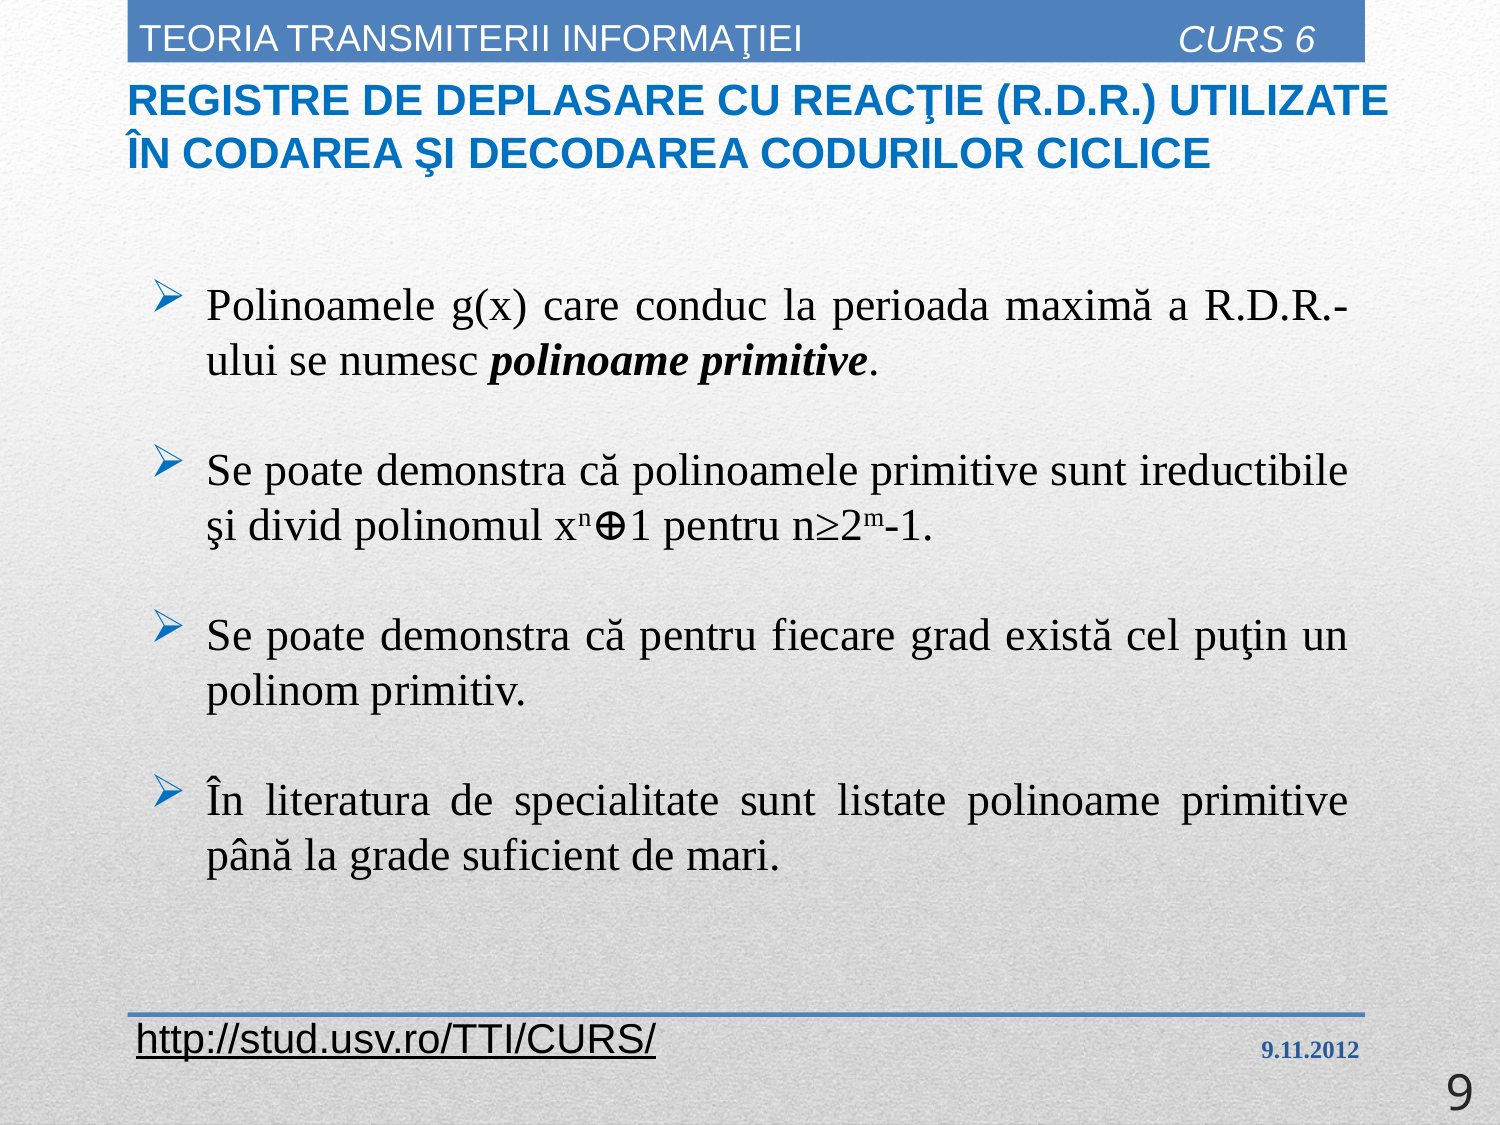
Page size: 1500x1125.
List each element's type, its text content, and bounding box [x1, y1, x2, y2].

slide_number 9 [1364, 1064, 1490, 1125]
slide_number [1025, 1018, 1375, 1079]
text_box http://stud.usv.ro/TTI/CURS/ [120, 1004, 984, 1070]
text_box Polinoamele g(x) care conduc la perioada maximă a R.D.R.-ului se numesc polinoame primitive. Se poate demonstra că polinoamele primitive sunt ireductibile şi divid polinomul xn⊕1 pentru n≥2m-1. Se poate demonstra că pentru fiecare grad există cel puţin un polinom primitiv. În literatura de specialitate sunt listate polinoame primitive până la grade suficient de mari. [135, 267, 1365, 887]
text_box REGISTRE DE DEPLASARE CU REACŢIE (R.D.R.) UTILIZATE ÎN CODAREA ŞI DECODAREA CODURILOR CICLICE [112, 66, 1447, 185]
title TEORIA TRANSMITERII INFORMAŢIEI [123, 3, 845, 66]
text_box CURS 6 [1163, 7, 1365, 66]
